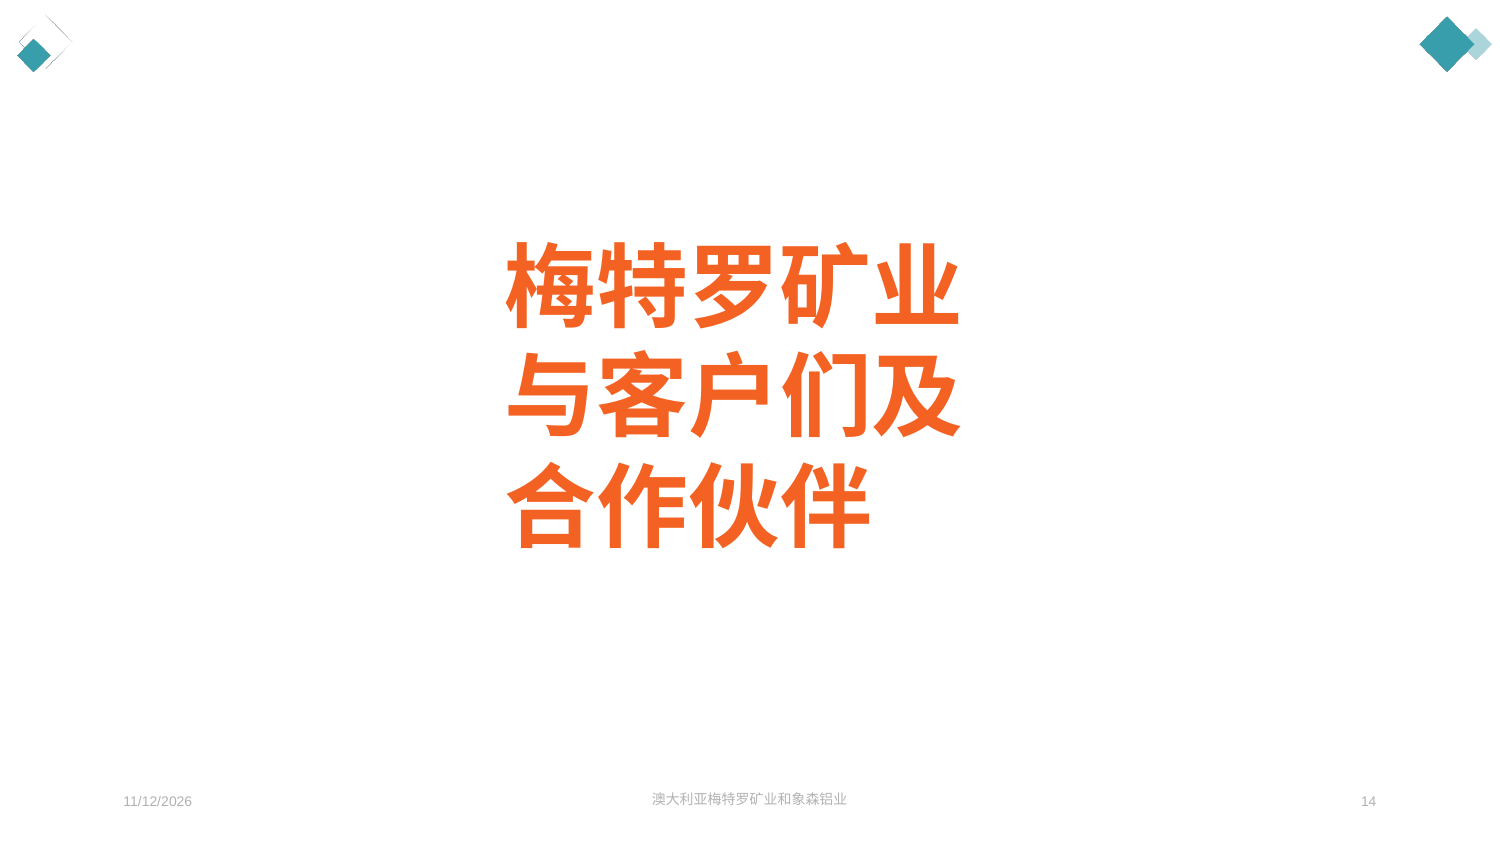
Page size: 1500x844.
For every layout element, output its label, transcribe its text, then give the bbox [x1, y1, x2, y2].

text_box 梅特罗矿业与客户们及合作伙伴 [490, 220, 987, 453]
footer 澳大利亚梅特罗矿业和象森铝业 [506, 781, 994, 821]
slide_number 14 [1059, 781, 1392, 821]
picture [0, 0, 89, 88]
picture [1411, 0, 1500, 89]
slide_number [108, 781, 441, 821]
